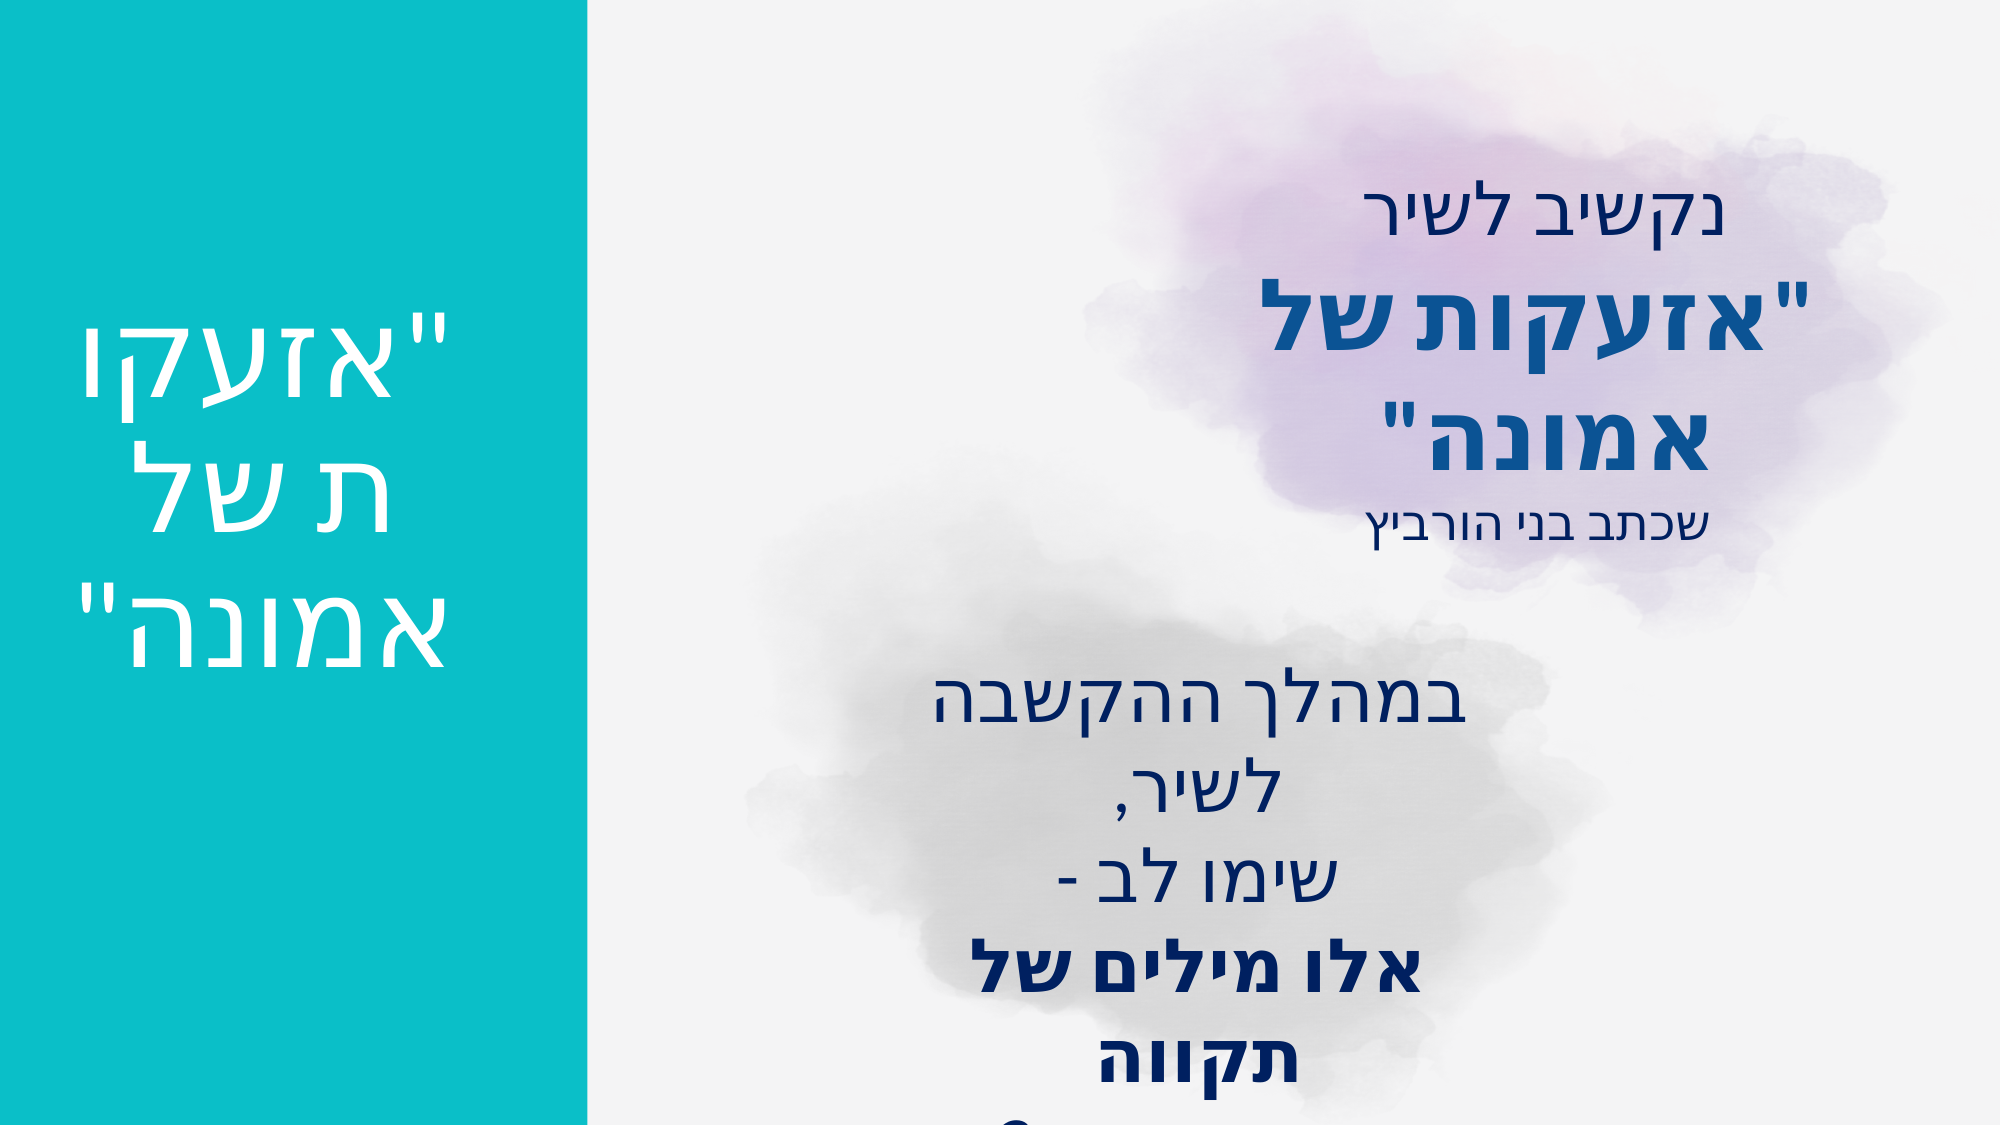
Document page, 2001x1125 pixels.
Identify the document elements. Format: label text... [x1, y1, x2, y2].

title "אזעקות של אמונה" [21, 308, 507, 676]
picture [735, 0, 2000, 1125]
